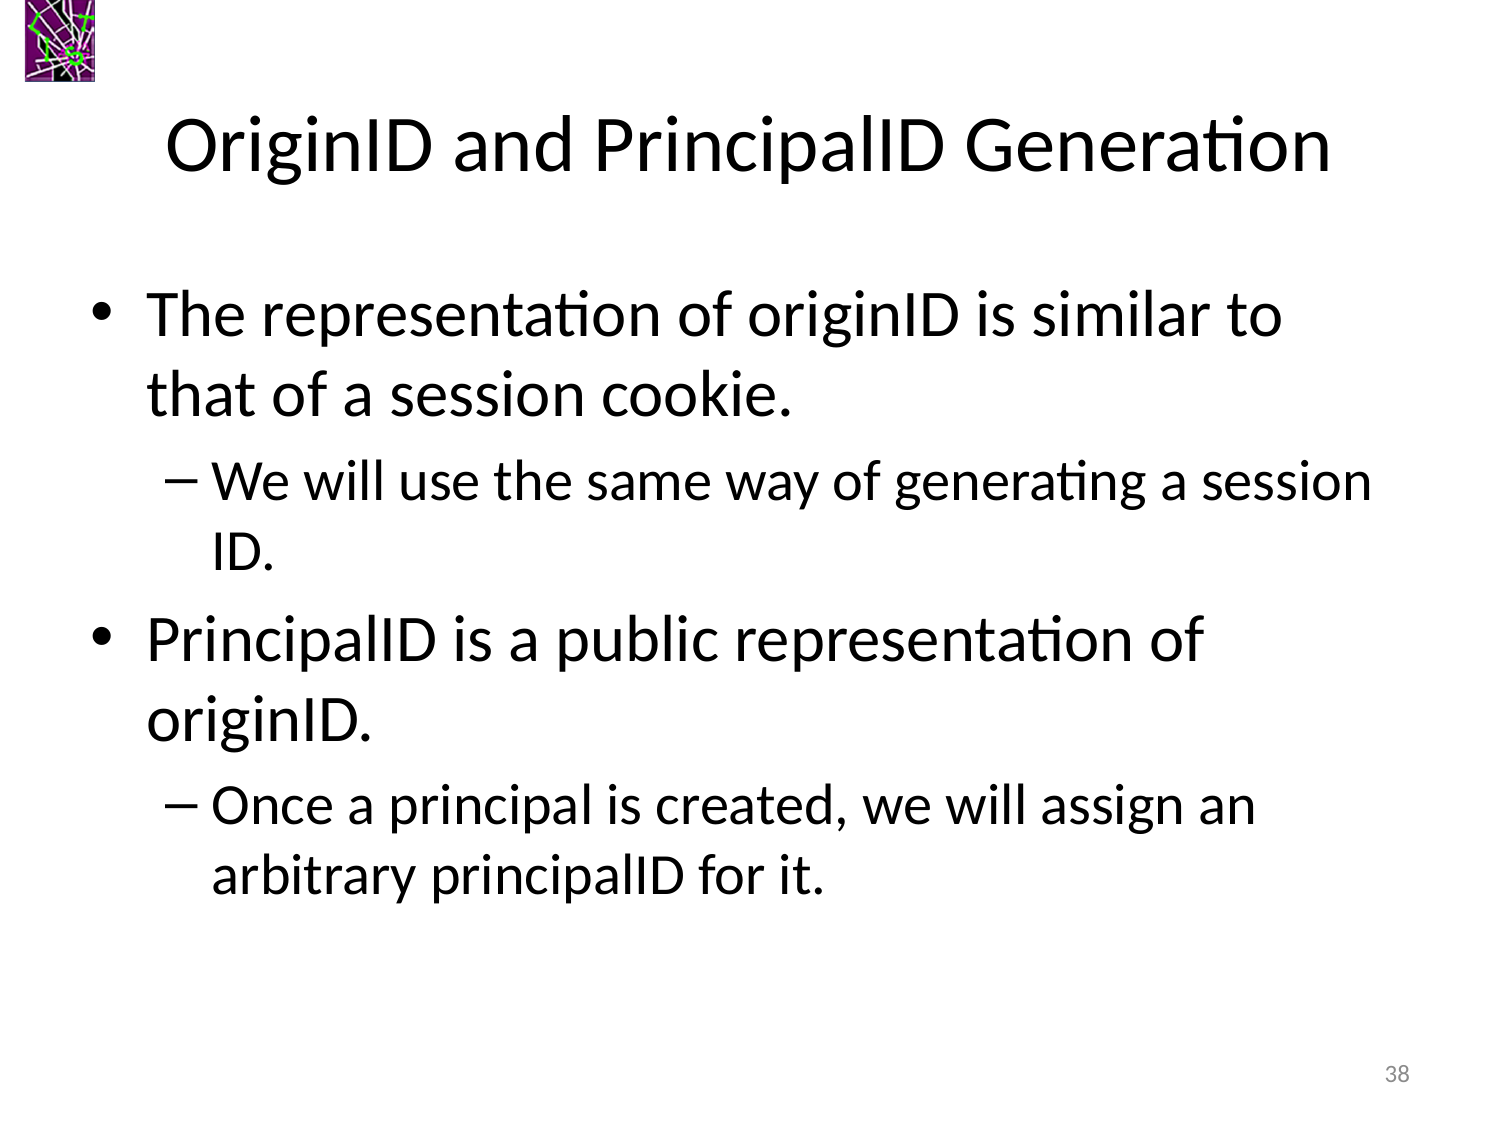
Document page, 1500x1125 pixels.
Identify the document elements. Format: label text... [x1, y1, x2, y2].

list The representation of originID is similar to that of a session cookie. We will use the same way of generating a session ID. PrincipalID is a public representation of originID. Once a principal is created, we will assign an arbitrary principalID for it. [75, 262, 1425, 1005]
slide_number 38 [1074, 1042, 1425, 1103]
picture [24, 0, 95, 82]
title OriginID and PrincipalID Generation [75, 45, 1425, 233]
